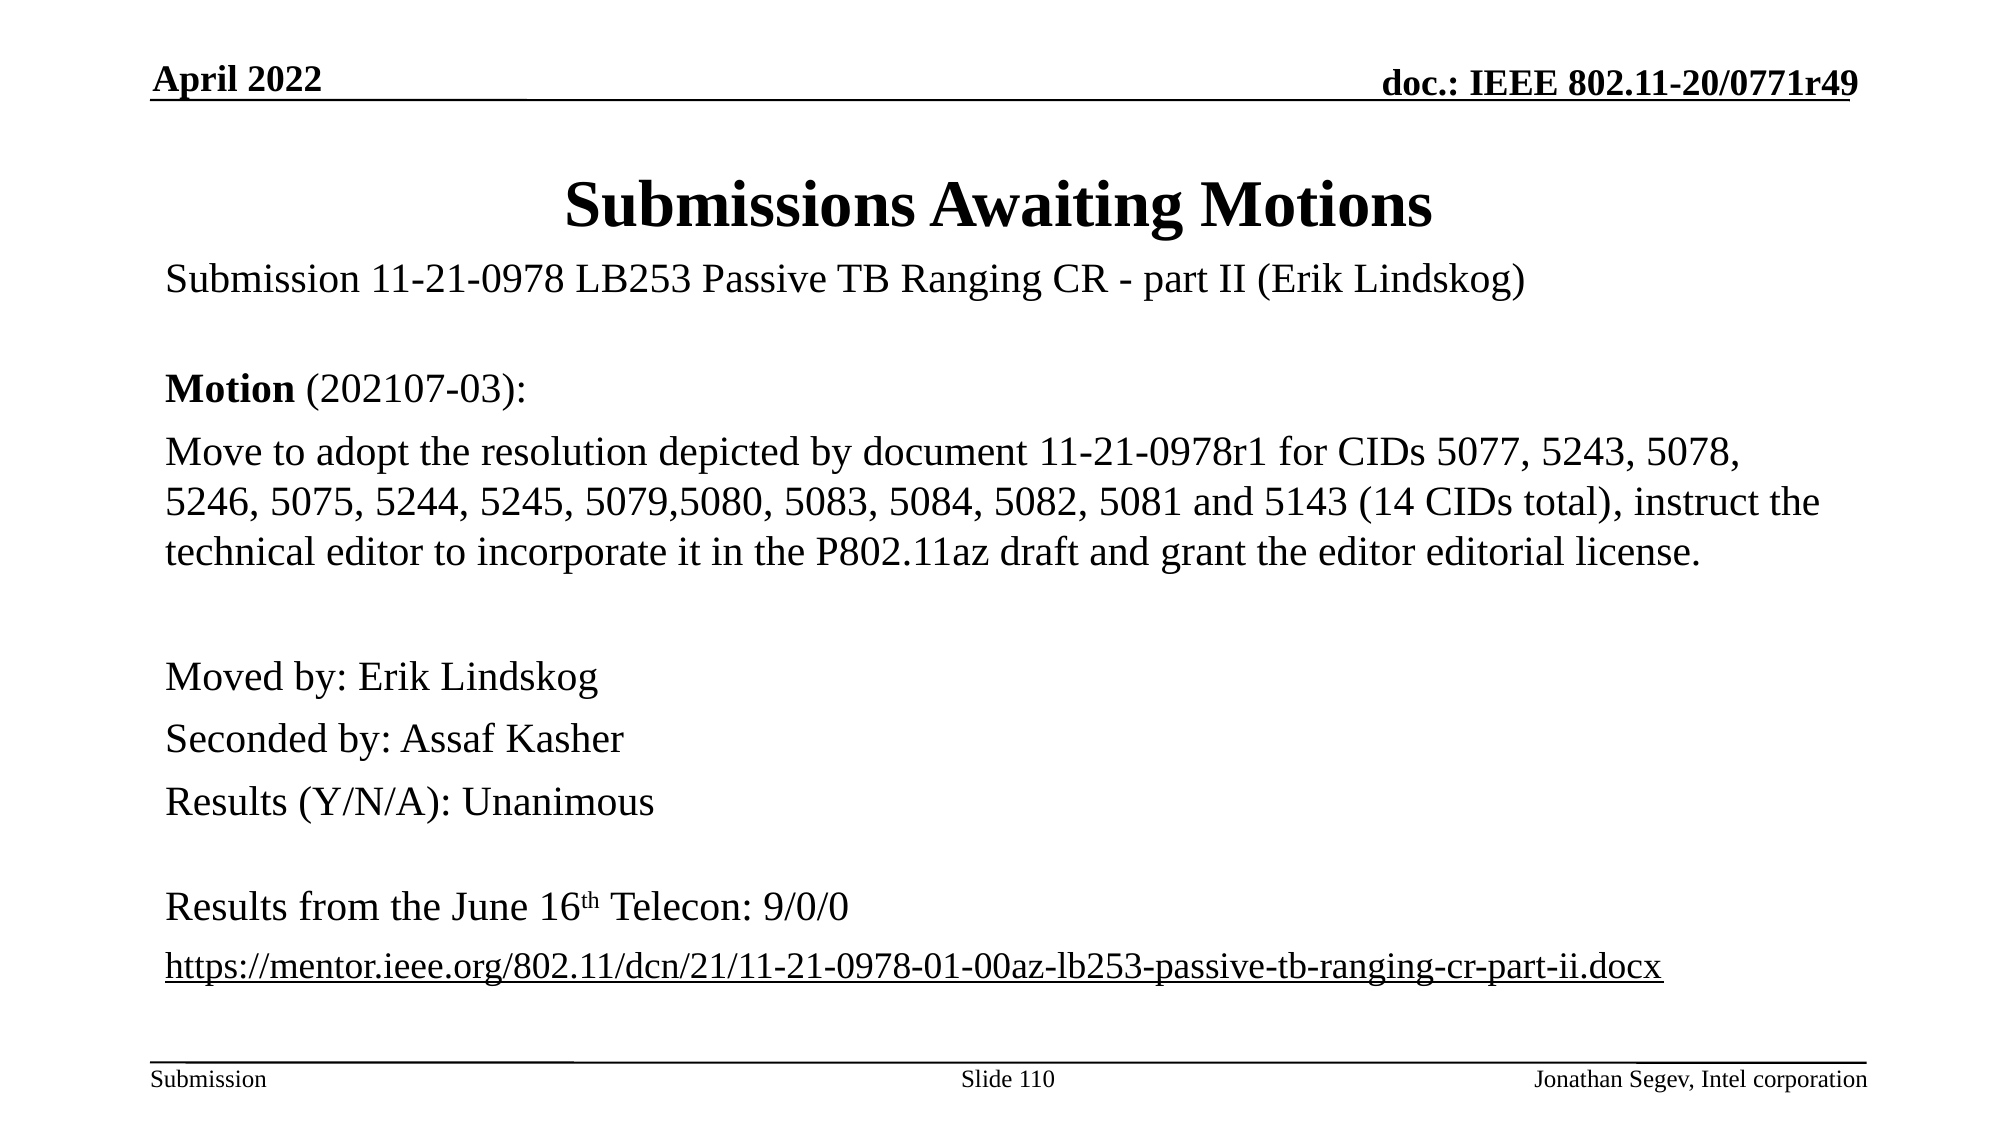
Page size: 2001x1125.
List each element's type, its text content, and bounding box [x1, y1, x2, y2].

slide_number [152, 54, 563, 100]
slide_number Slide 110 [950, 1061, 1067, 1123]
footer Jonathan Segev, Intel corporation [1171, 1061, 1869, 1093]
list Submission 11-21-0978 LB253 Passive TB Ranging CR - part II (Erik Lindskog) Motion (202107-03): Move to adopt the resolution depicted by document 11-21-0978r1 for CIDs 5077, 5243, 5078, 5246, 5075, 5244, 5245, 5079,5080, 5083, 5084, 5082, 5081 and 5143 (14 CIDs total), instruct the technical editor to incorporate it in the P802.11az draft and grant the editor editorial license. Moved by: Erik Lindskog Seconded by: Assaf Kasher Results (Y/N/A): Unanimous Results from the June 16th Telecon: 9/0/0 https://mentor.ieee.org/802.11/dcn/21/11-21-0978-01-00az-lb253-passive-tb-ranging-cr-part-ii.docx [149, 243, 1850, 1000]
title Submissions Awaiting Motions [149, 112, 1850, 243]
